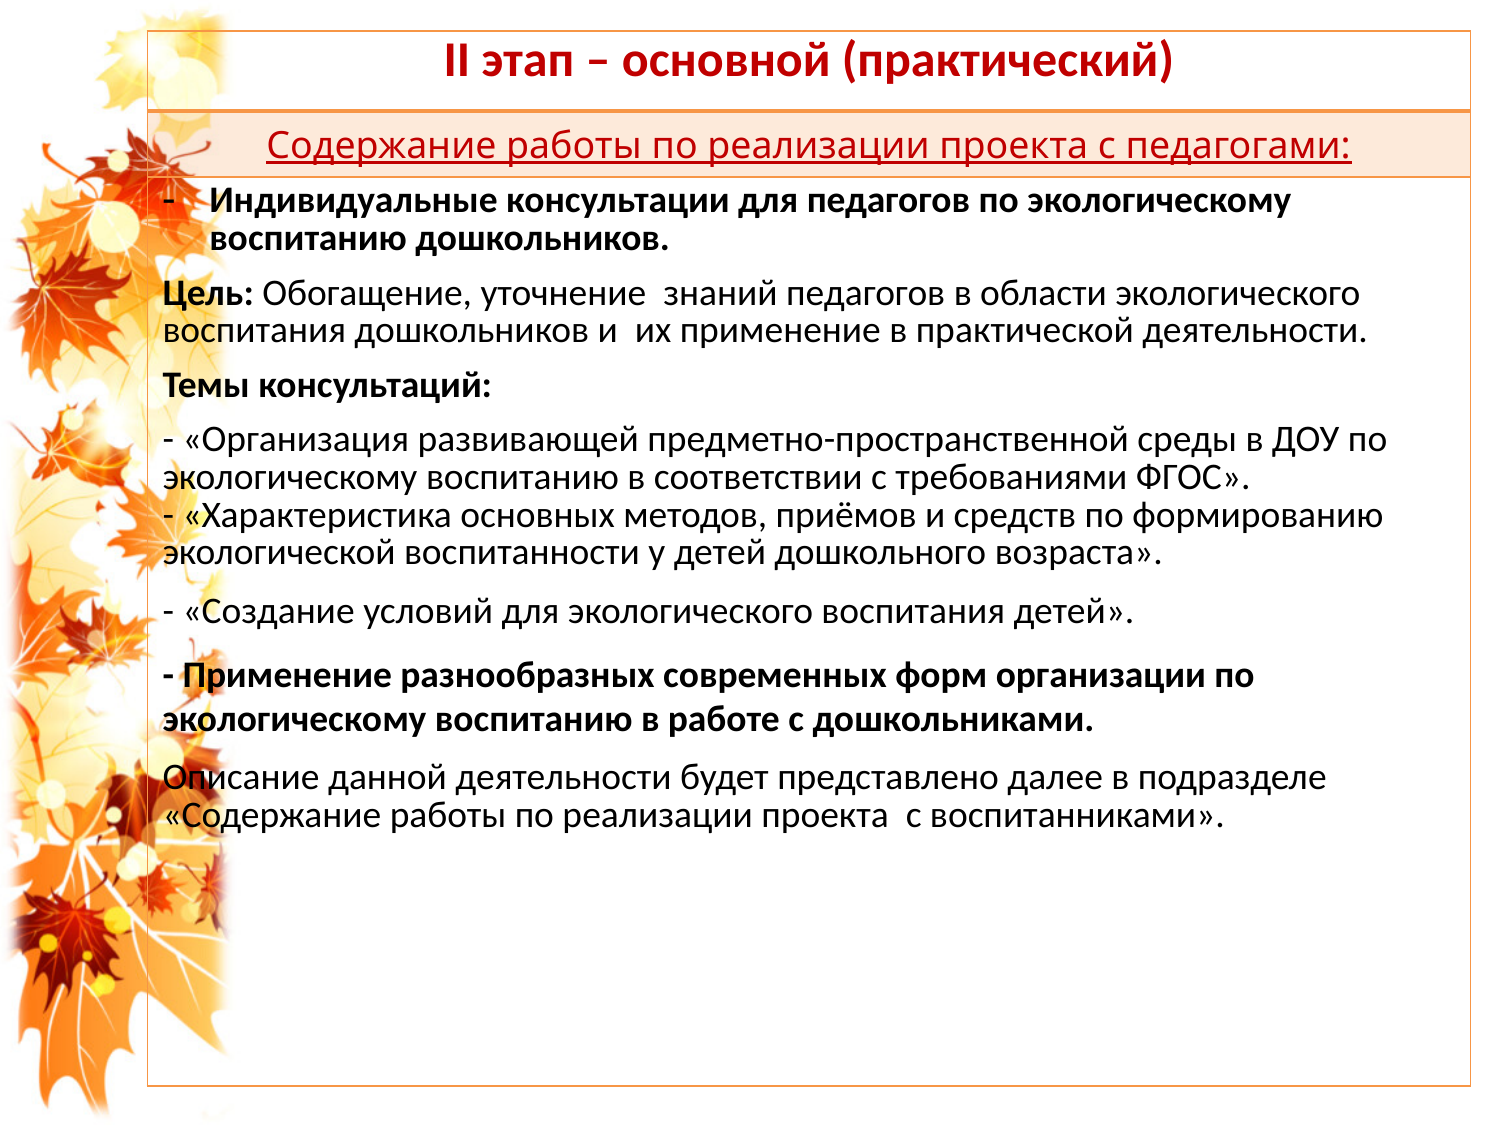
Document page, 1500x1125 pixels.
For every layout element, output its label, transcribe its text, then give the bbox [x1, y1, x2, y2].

table_header II этап – основной (практический) [148, 32, 1470, 109]
picture [0, 0, 1500, 1125]
table_cell Содержание работы по реализации проекта с педагогами: [148, 113, 1470, 176]
table_cell Индивидуальные консультации для педагогов по экологическому воспитанию дошкольников. Цель: Обогащение, уточнение знаний педагогов в области экологического воспитания дошкольников и их применение в практической деятельности. Темы консультаций: - «Организация развивающей предметно-пространственной среды в ДОУ по экологическому воспитанию в соответствии с требованиями ФГОС». - «Характеристика основных методов, приёмов и средств по формированию экологической воспитанности у детей дошкольного возраста». - «Создание условий для экологического воспитания детей». - Применение разнообразных современных форм организации по экологическому воспитанию в работе с дошкольниками. Описание данной деятельности будет представлено далее в подразделе «Содержание работы по реализации проекта с воспитанниками». [148, 178, 1470, 1085]
